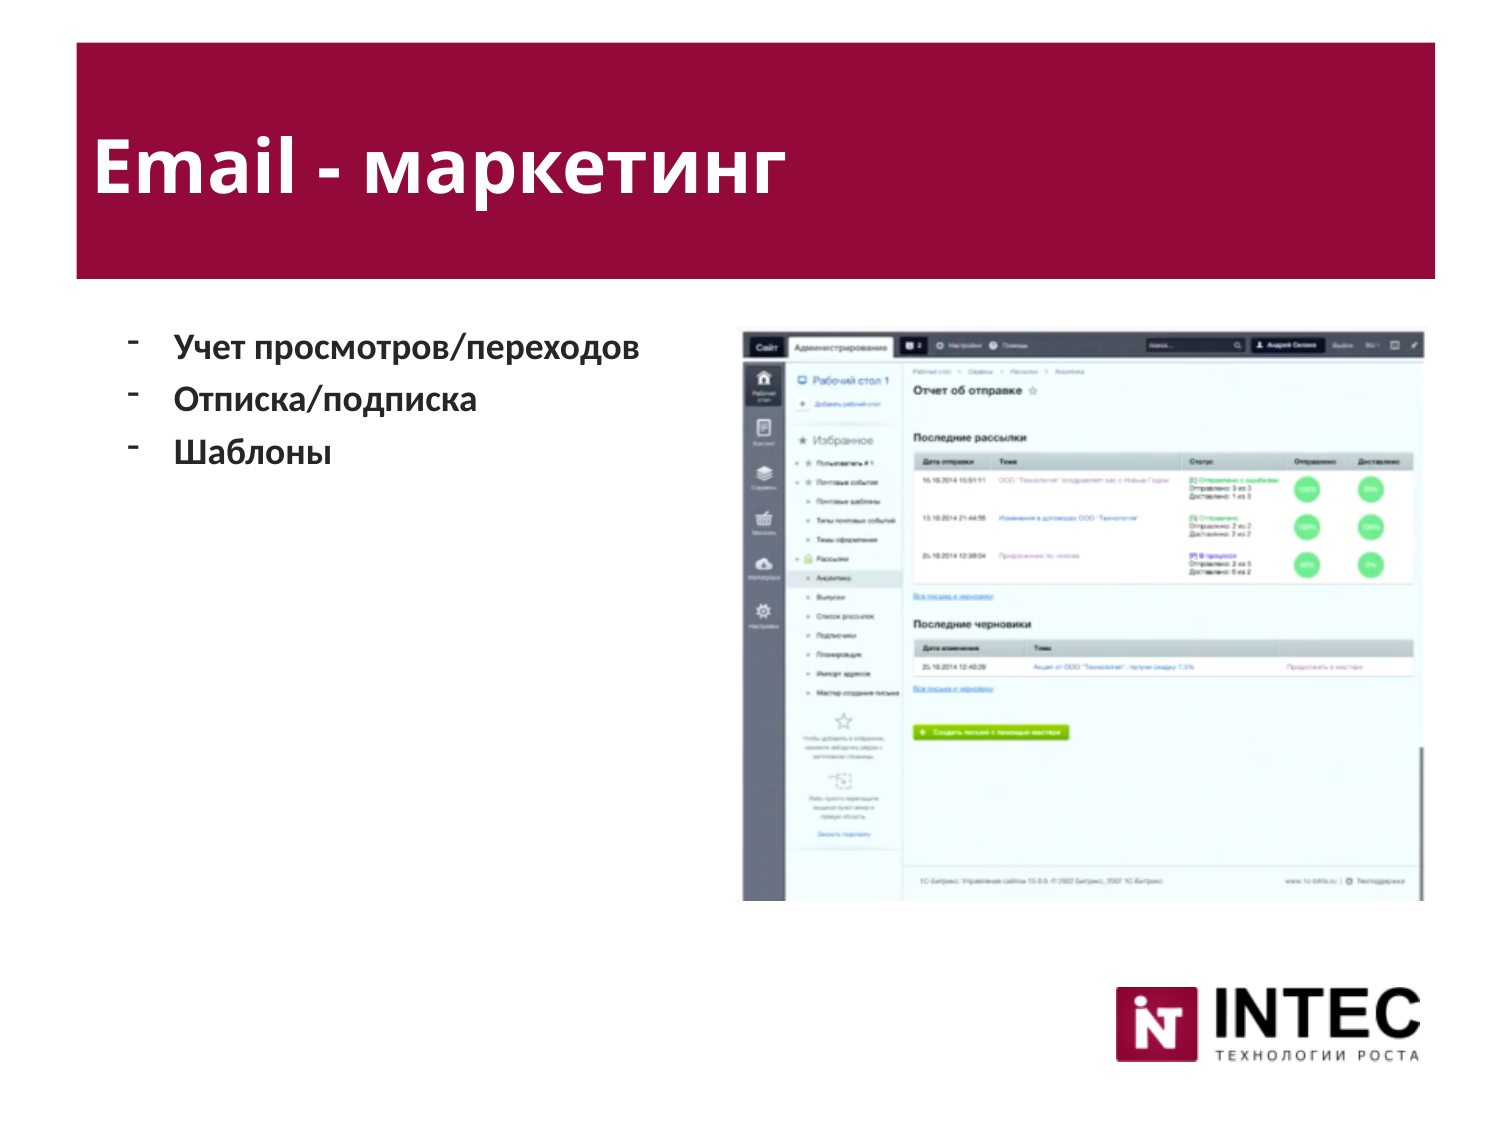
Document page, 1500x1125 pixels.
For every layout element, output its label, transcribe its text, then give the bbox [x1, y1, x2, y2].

title Email - маркетинг [76, 119, 1436, 209]
text_box Учет просмотров/переходов Отписка/подписка Шаблоны [112, 314, 1388, 823]
text_box [75, 41, 1437, 281]
picture [1115, 987, 1420, 1062]
picture [737, 326, 1428, 901]
